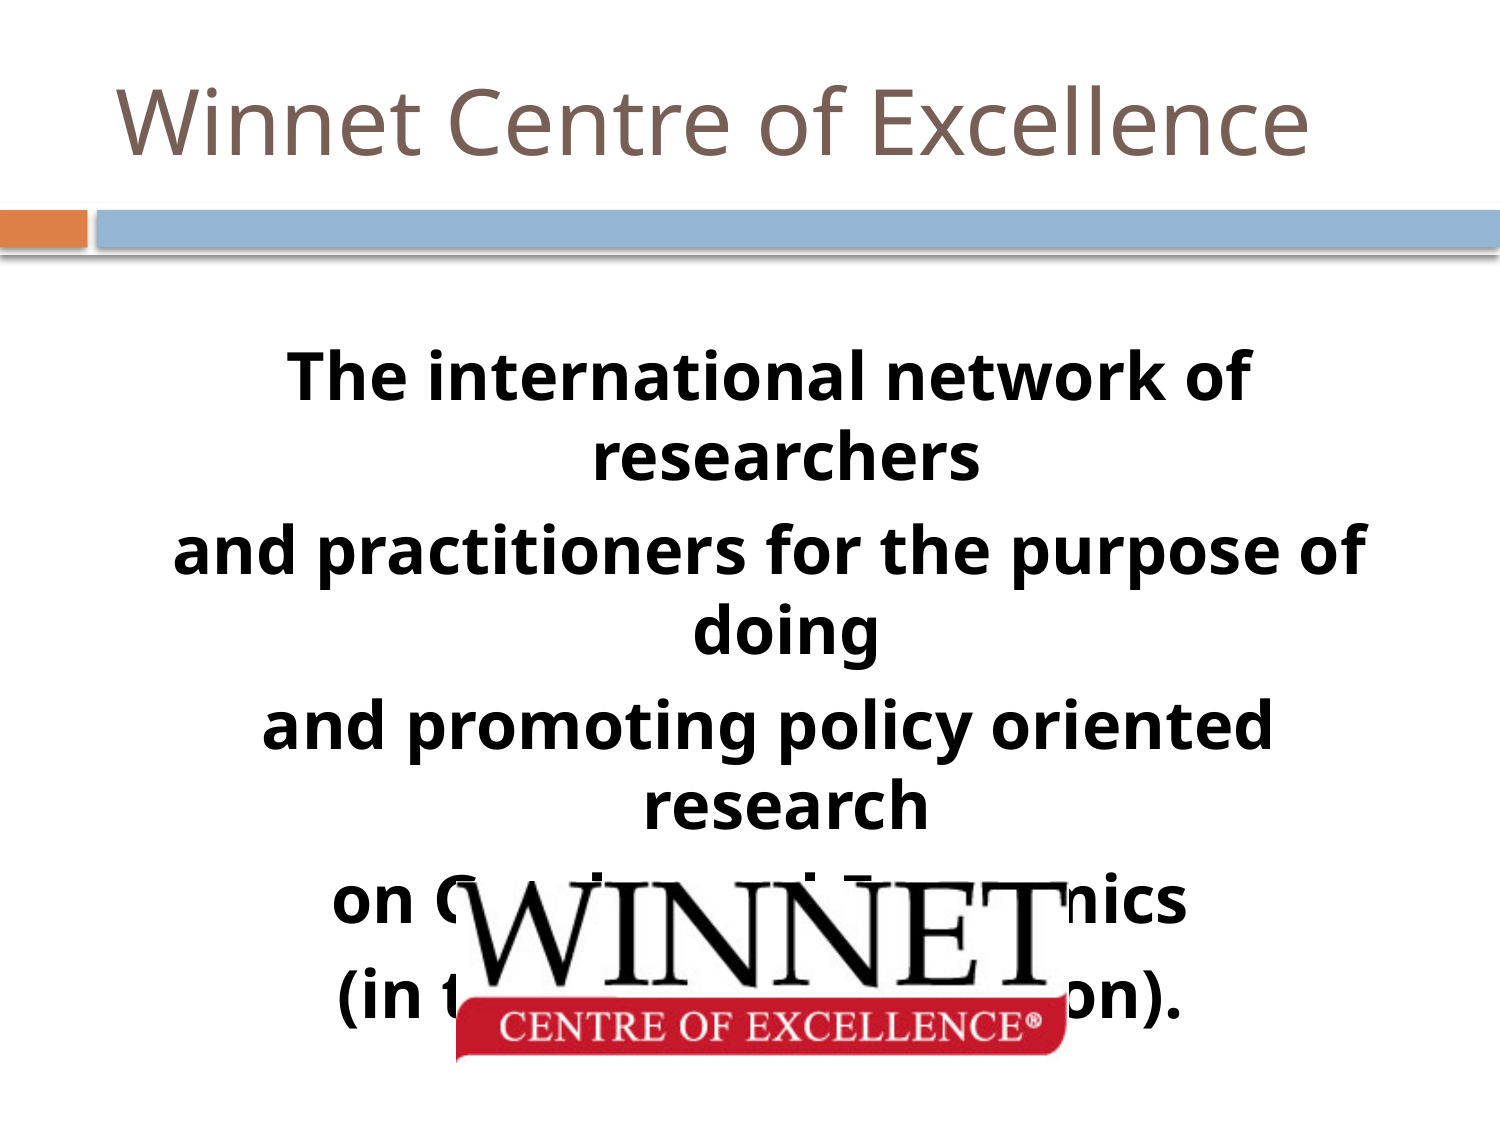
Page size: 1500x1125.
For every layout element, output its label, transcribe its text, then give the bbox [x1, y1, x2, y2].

picture [456, 881, 1070, 1064]
list The international network of researchers and practitioners for the purpose of doing and promoting policy oriented research on Gender and Economics (in the Baltic Sea Region). [100, 231, 1438, 970]
title Winnet Centre of Excellence [100, 37, 1438, 200]
